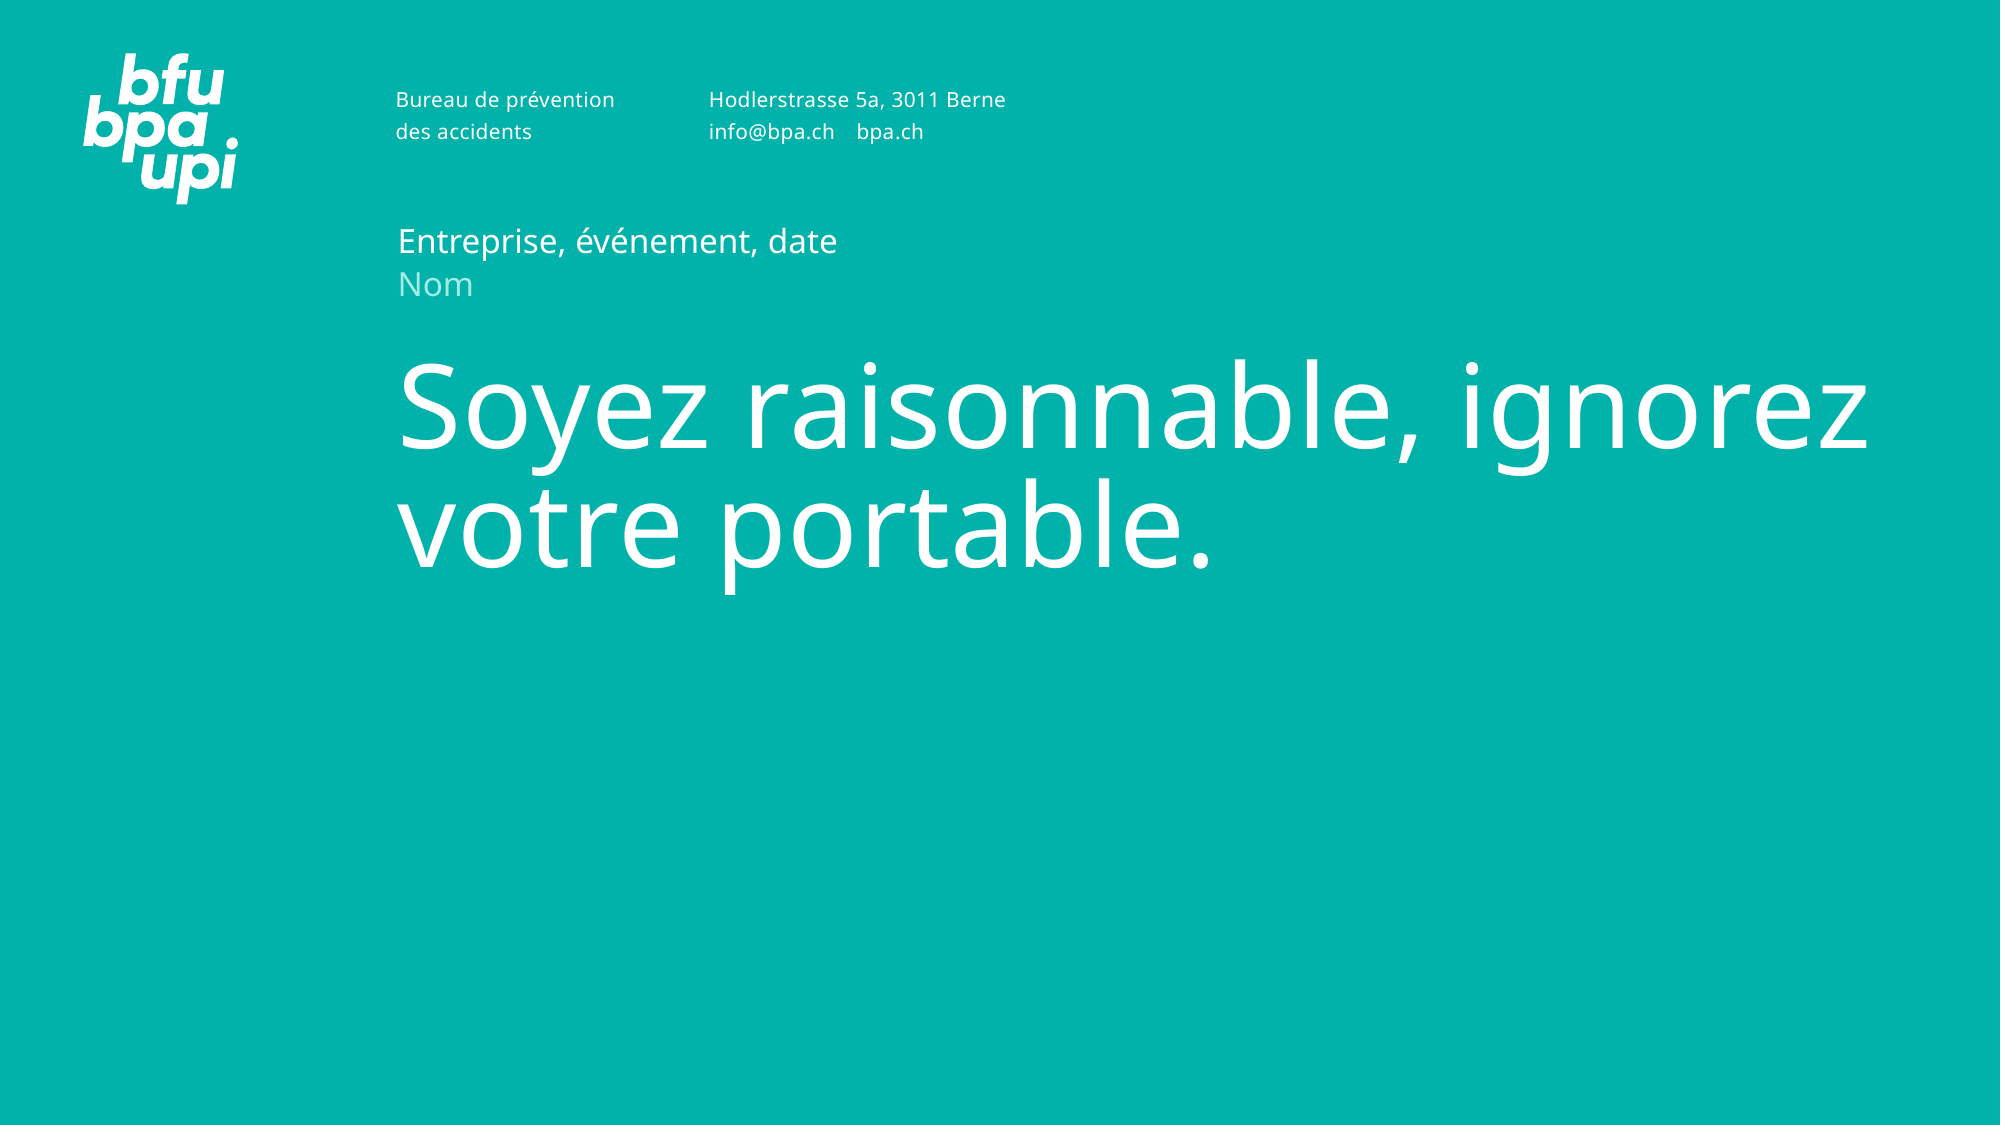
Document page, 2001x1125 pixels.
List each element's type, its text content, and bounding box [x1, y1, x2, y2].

title Soyez raisonnable, ignorez votre portable. [397, 338, 1922, 592]
list Nom [397, 261, 1922, 297]
list Entreprise, événement, date [397, 217, 1922, 254]
